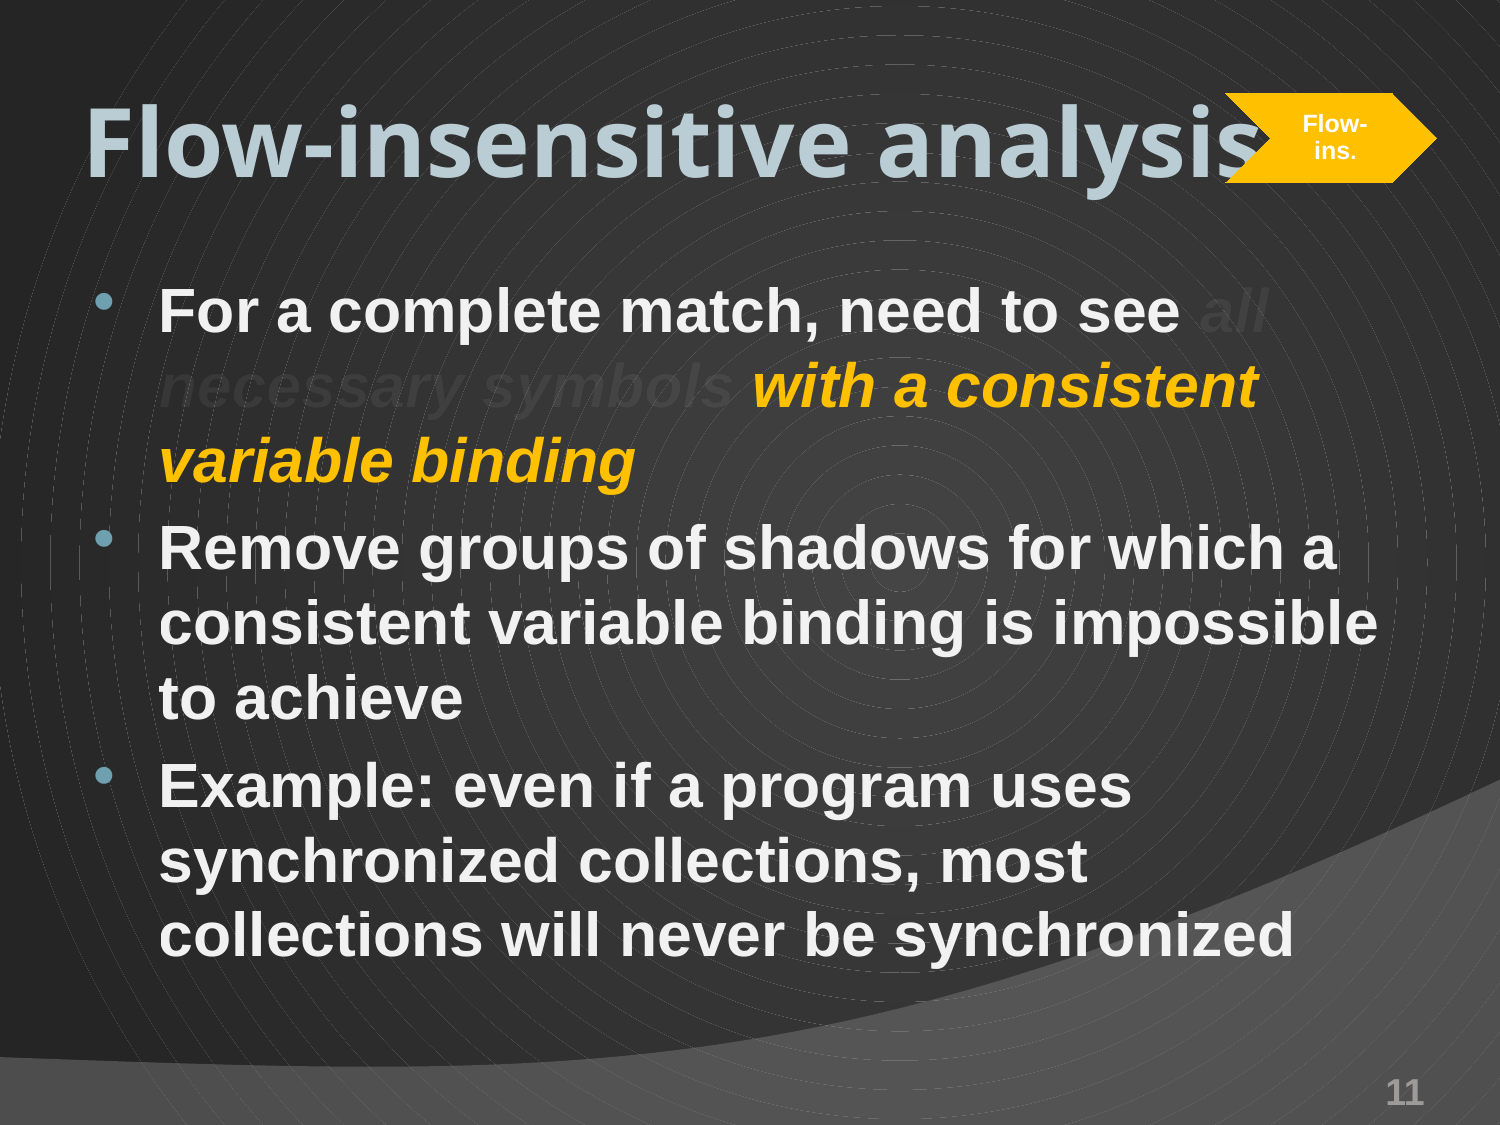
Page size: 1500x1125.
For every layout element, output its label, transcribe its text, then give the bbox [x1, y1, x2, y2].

list For a complete match, need to see all necessary symbols with a consistent variable binding Remove groups of shadows for which a consistent variable binding is impossible to achieve Example: even if a program uses synchronized collections, most collections will never be synchronized [75, 262, 1425, 1005]
title Flow-insensitive analysis [75, 45, 1425, 233]
slide_number 11 [1299, 1053, 1425, 1114]
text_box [1225, 93, 1437, 183]
